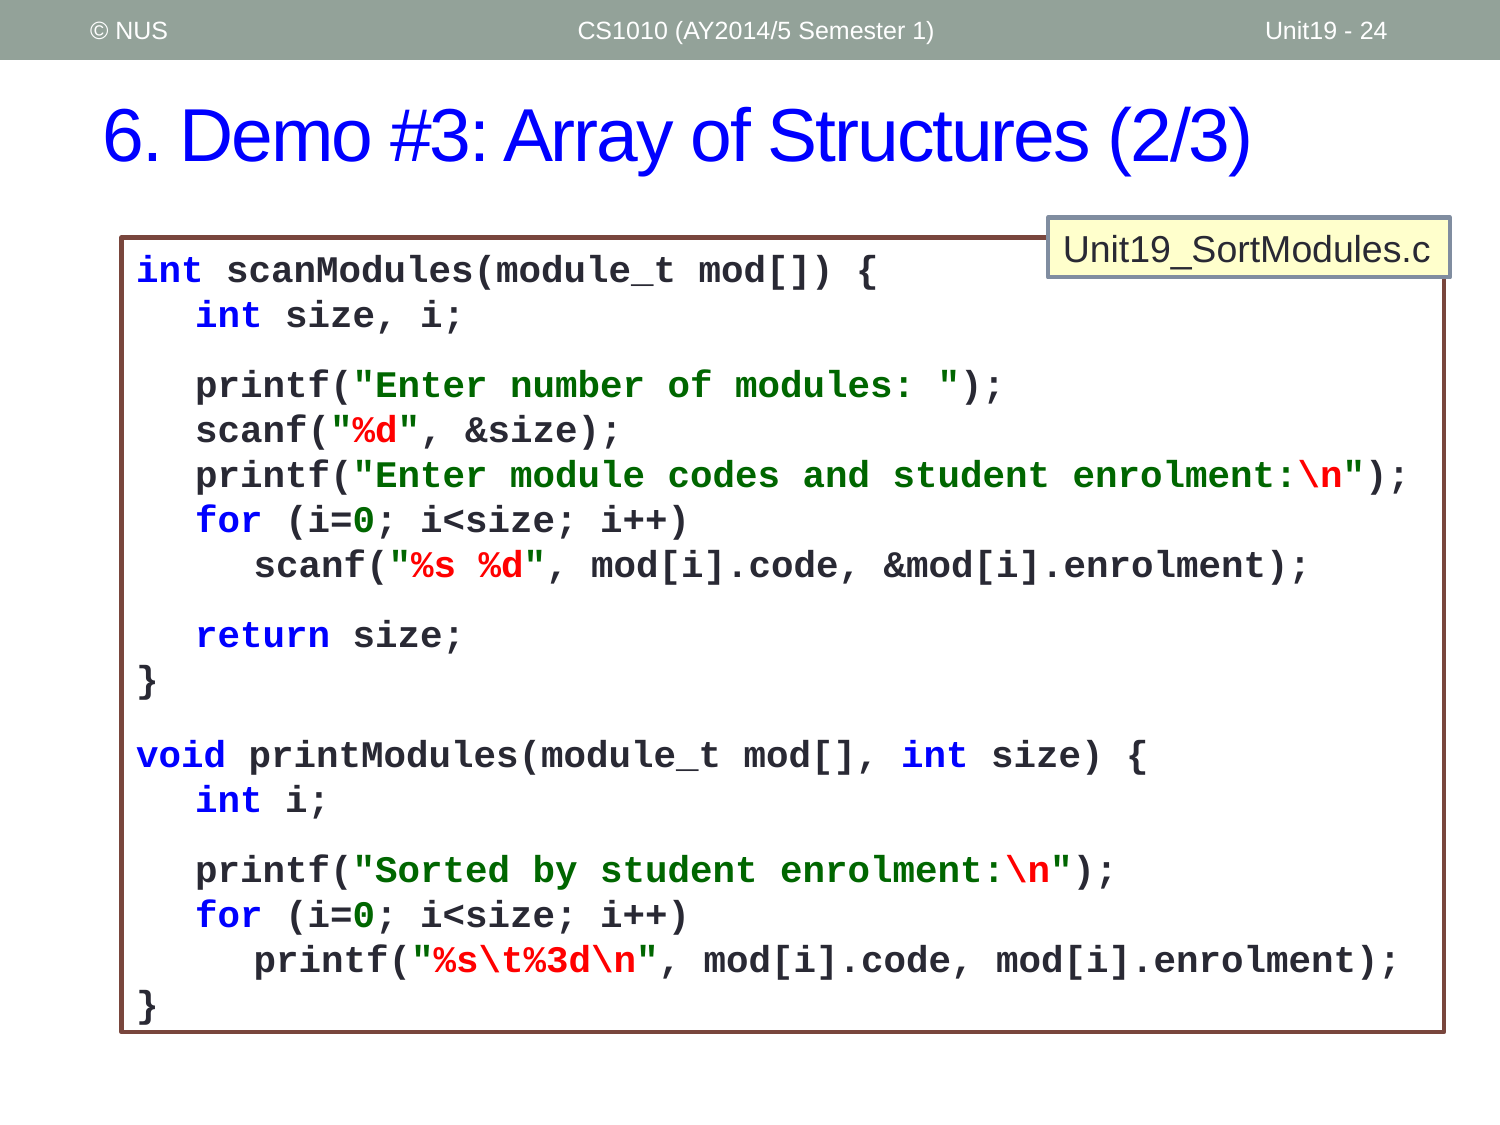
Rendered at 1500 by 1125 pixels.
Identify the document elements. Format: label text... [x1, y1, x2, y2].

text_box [121, 217, 1451, 1038]
slide_number Unit19 - 24 [1250, 3, 1425, 57]
slide_number © NUS [75, 3, 550, 57]
footer CS1010 (AY2014/5 Semester 1) [562, 3, 1238, 57]
title 6. Demo #3: Array of Structures (2/3) [87, 62, 1463, 200]
